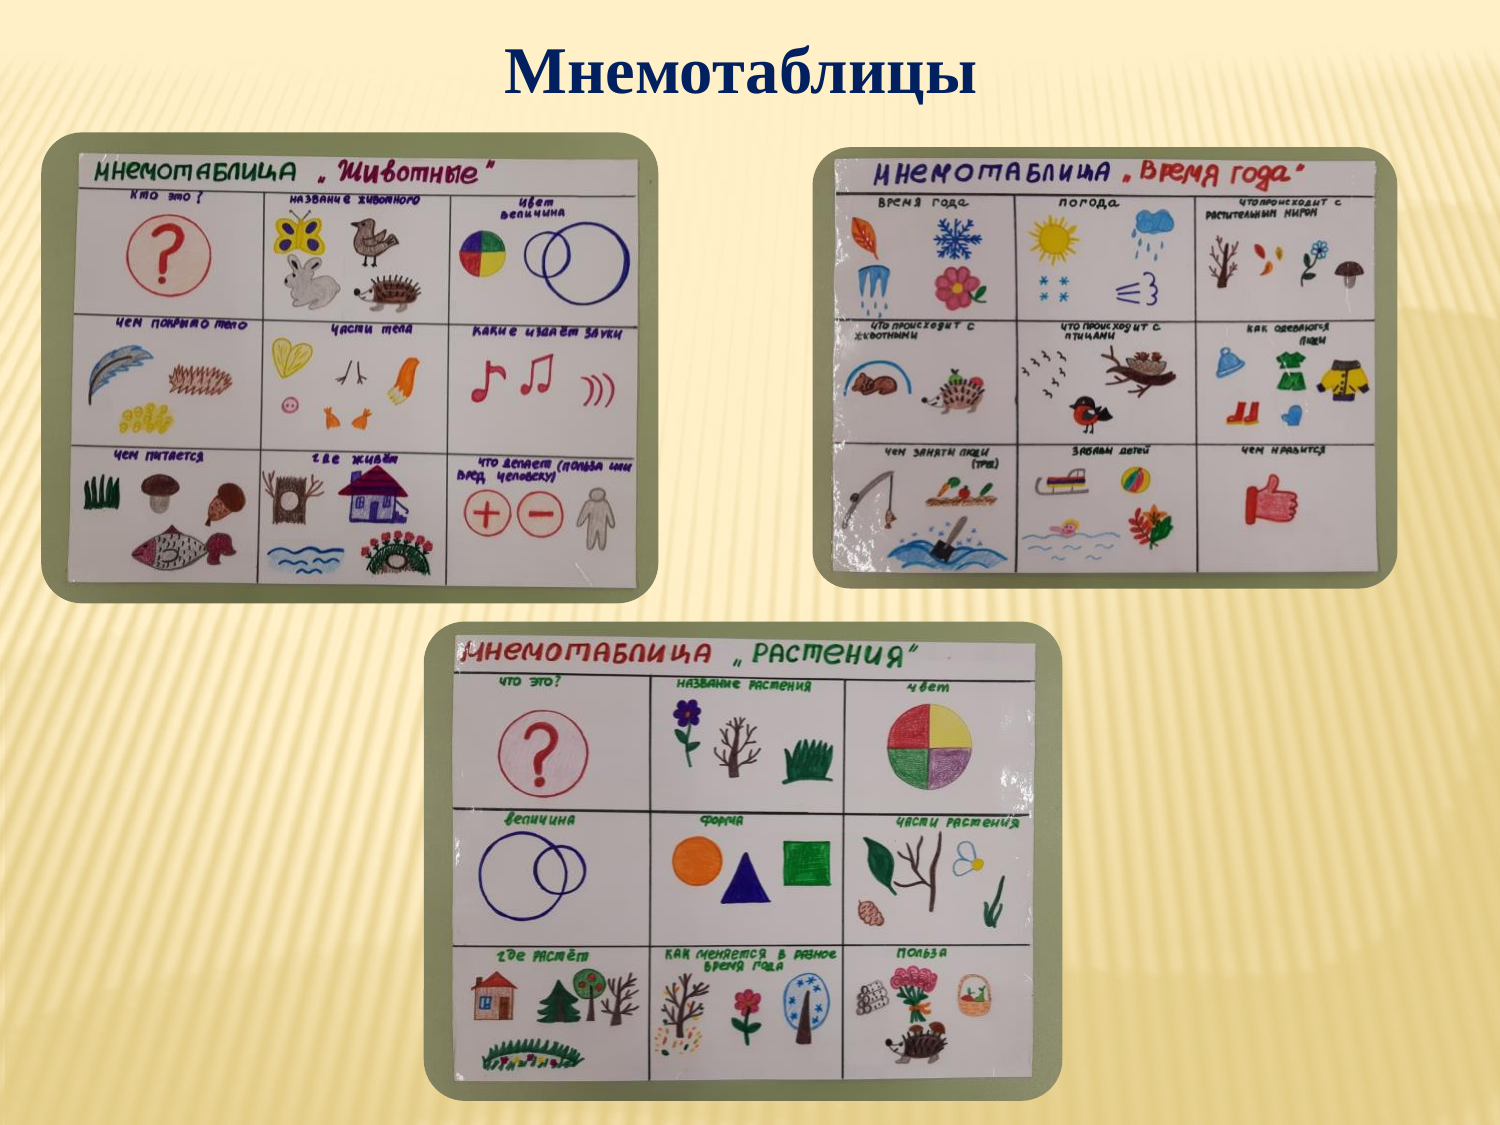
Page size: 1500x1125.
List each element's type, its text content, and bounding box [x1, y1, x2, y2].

picture [40, 132, 659, 604]
picture [812, 146, 1398, 589]
text_box Мнемотаблицы [371, 19, 1111, 114]
picture [423, 621, 1063, 1102]
